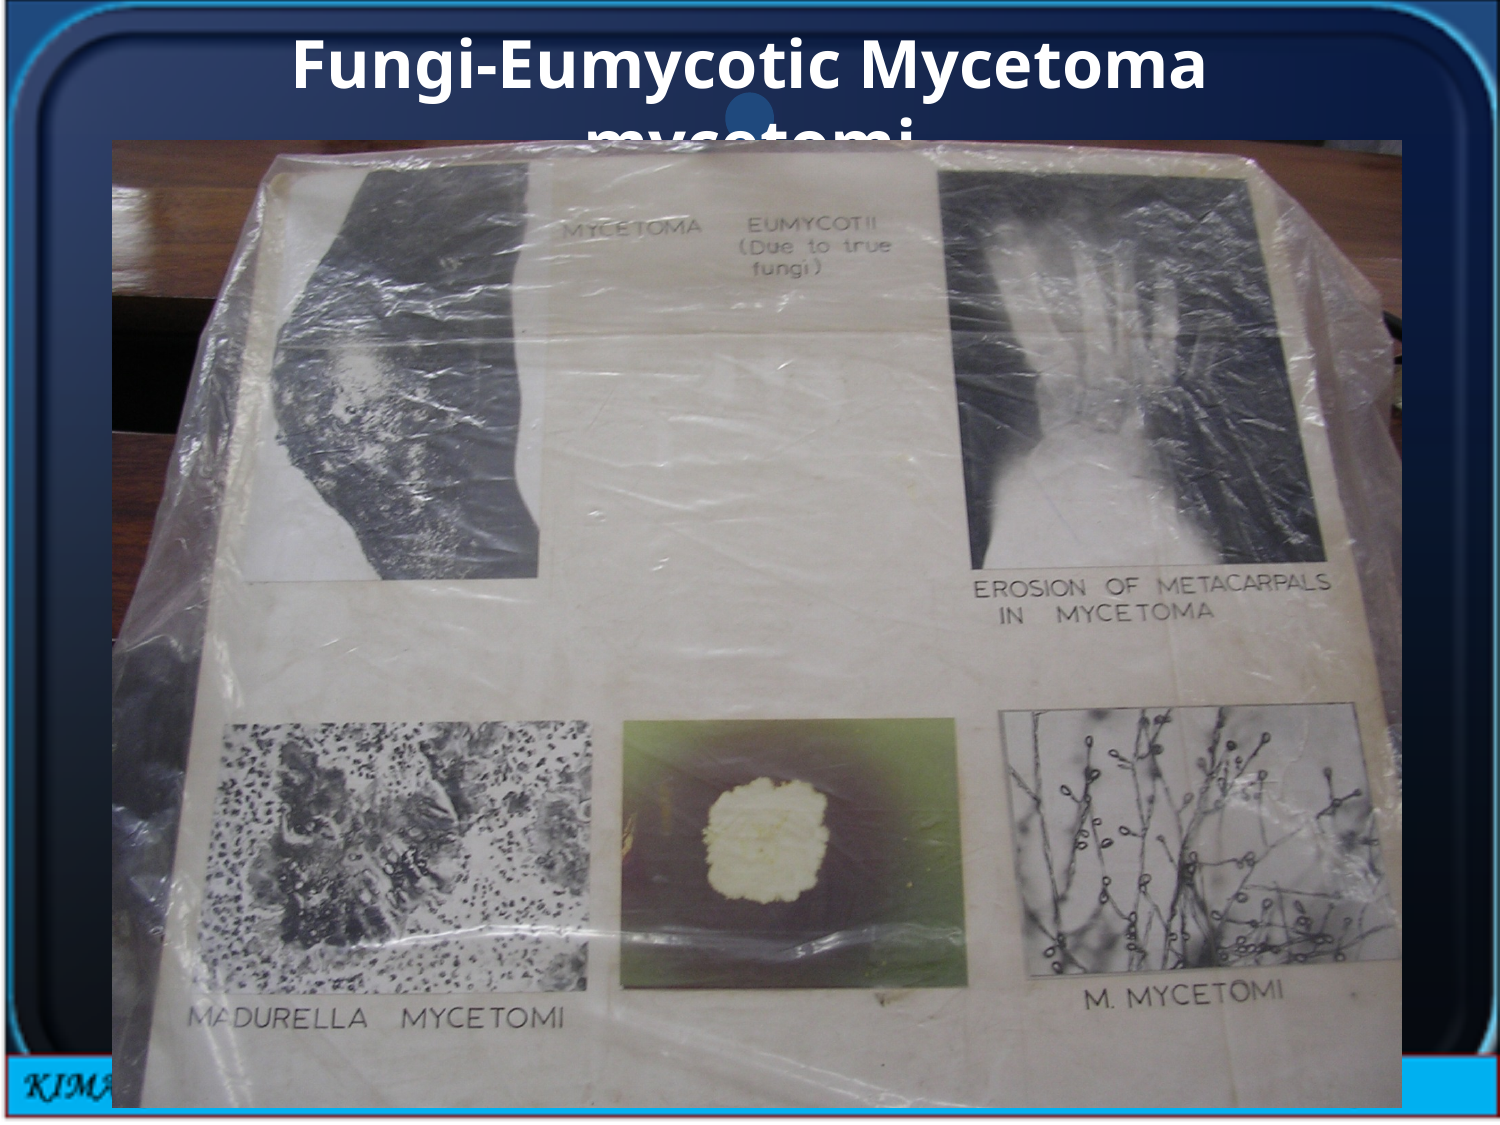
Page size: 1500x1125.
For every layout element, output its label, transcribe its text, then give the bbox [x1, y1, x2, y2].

picture [0, 0, 1500, 1125]
title Fungi-Eumycotic Mycetoma mycetomi [112, 65, 1388, 138]
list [111, 139, 1403, 1108]
